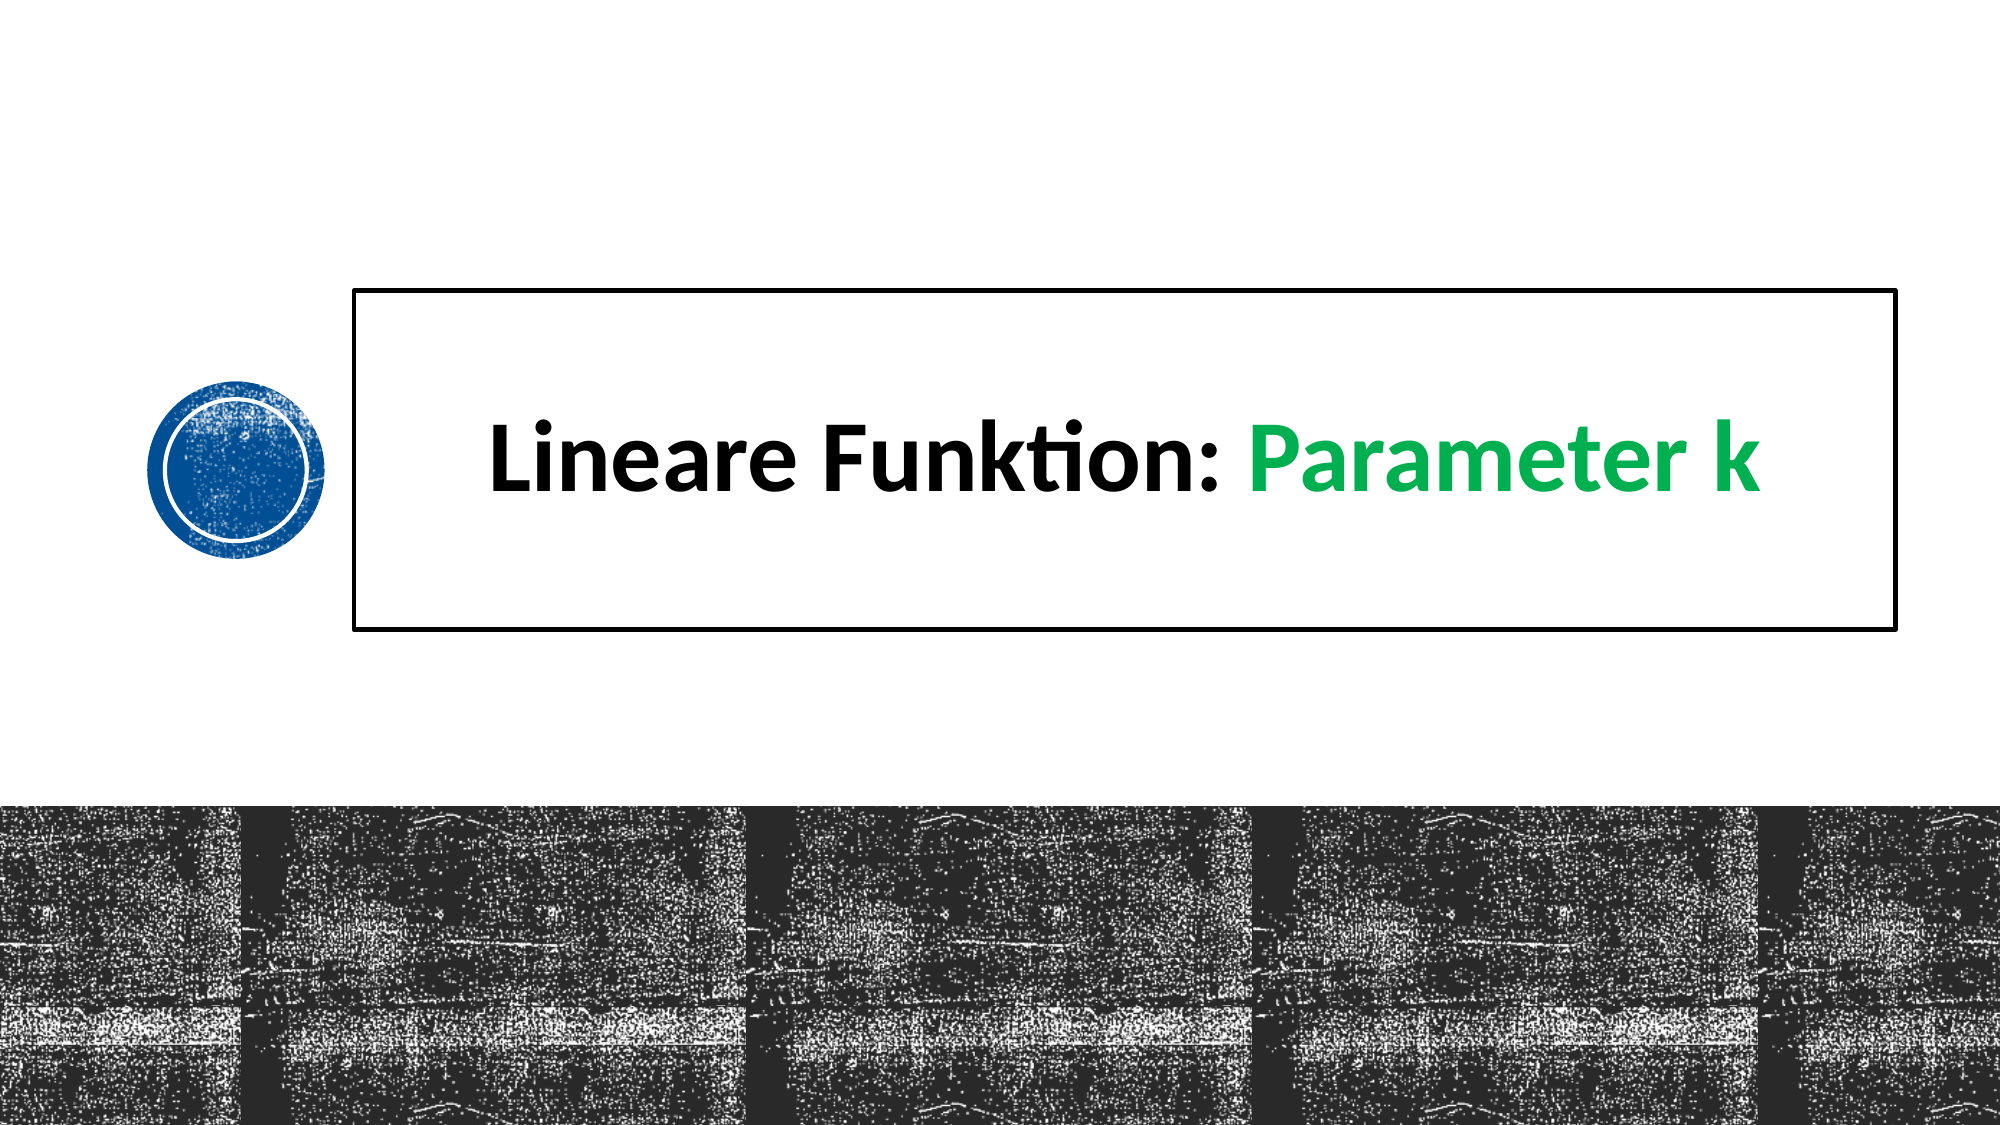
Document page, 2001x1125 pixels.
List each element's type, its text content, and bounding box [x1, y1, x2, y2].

title Lineare Funktion: Parameter k [354, 290, 1896, 630]
